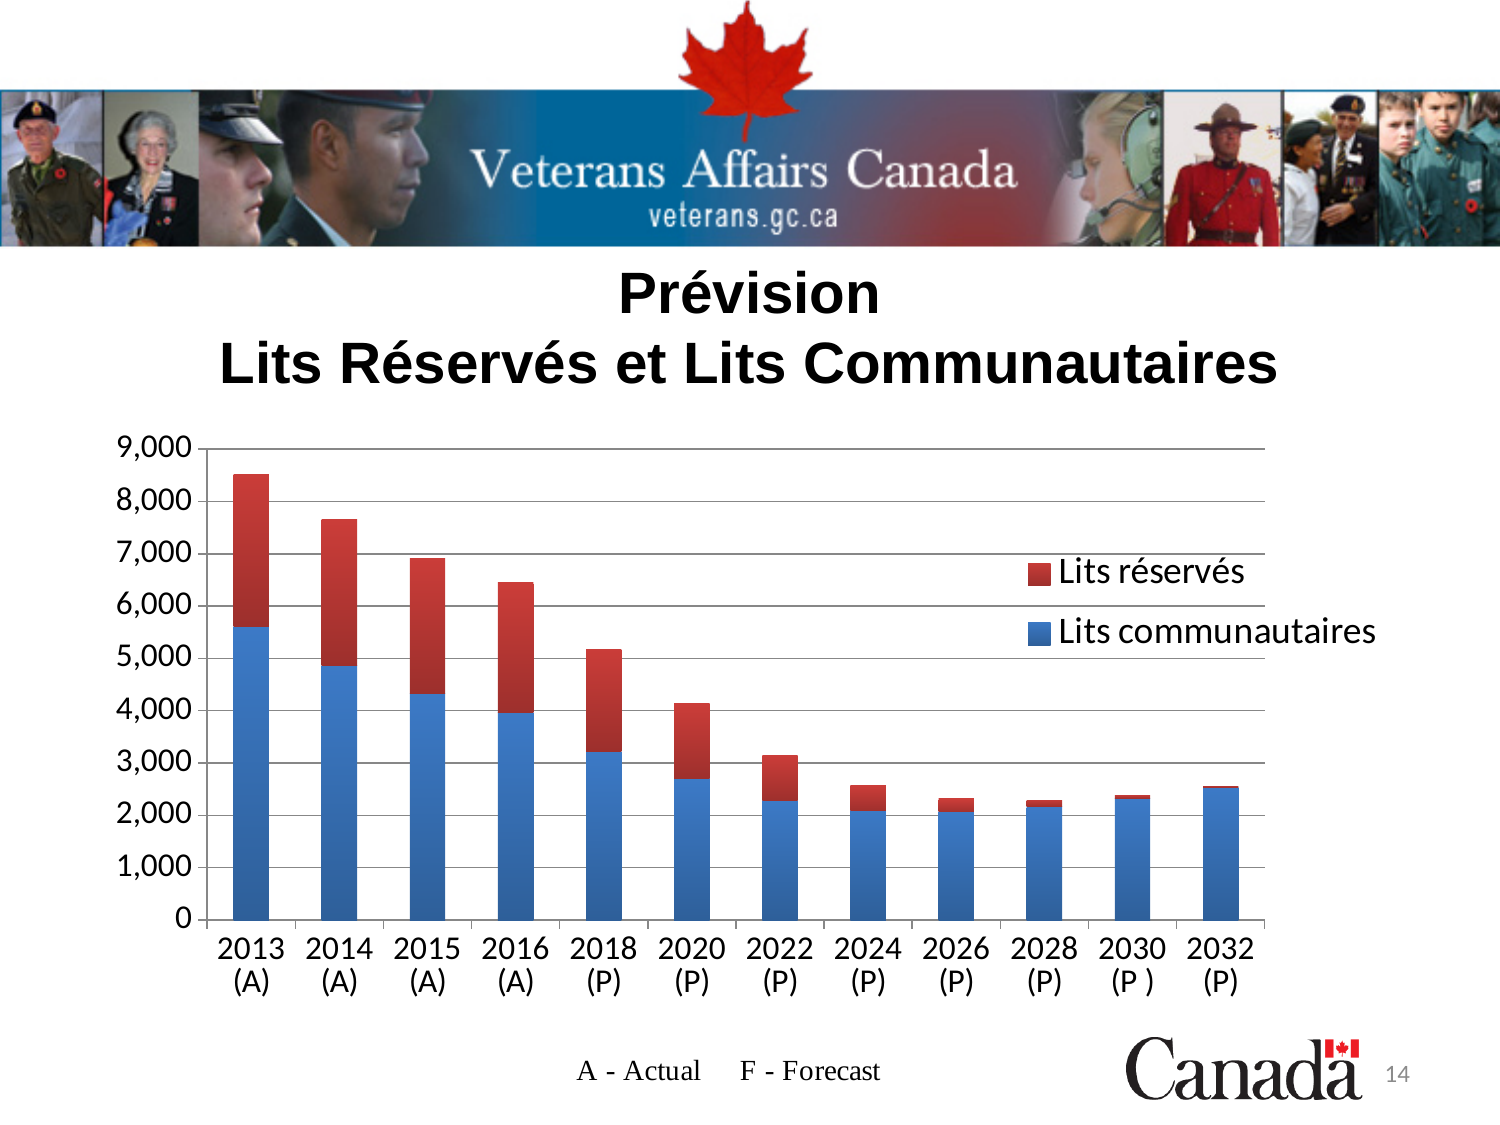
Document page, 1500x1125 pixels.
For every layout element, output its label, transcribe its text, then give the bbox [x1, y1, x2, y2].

title Prévision Lits Réservés et Lits Communautaires [75, 262, 1425, 388]
chart [73, 414, 1425, 1103]
picture [0, 0, 1500, 249]
